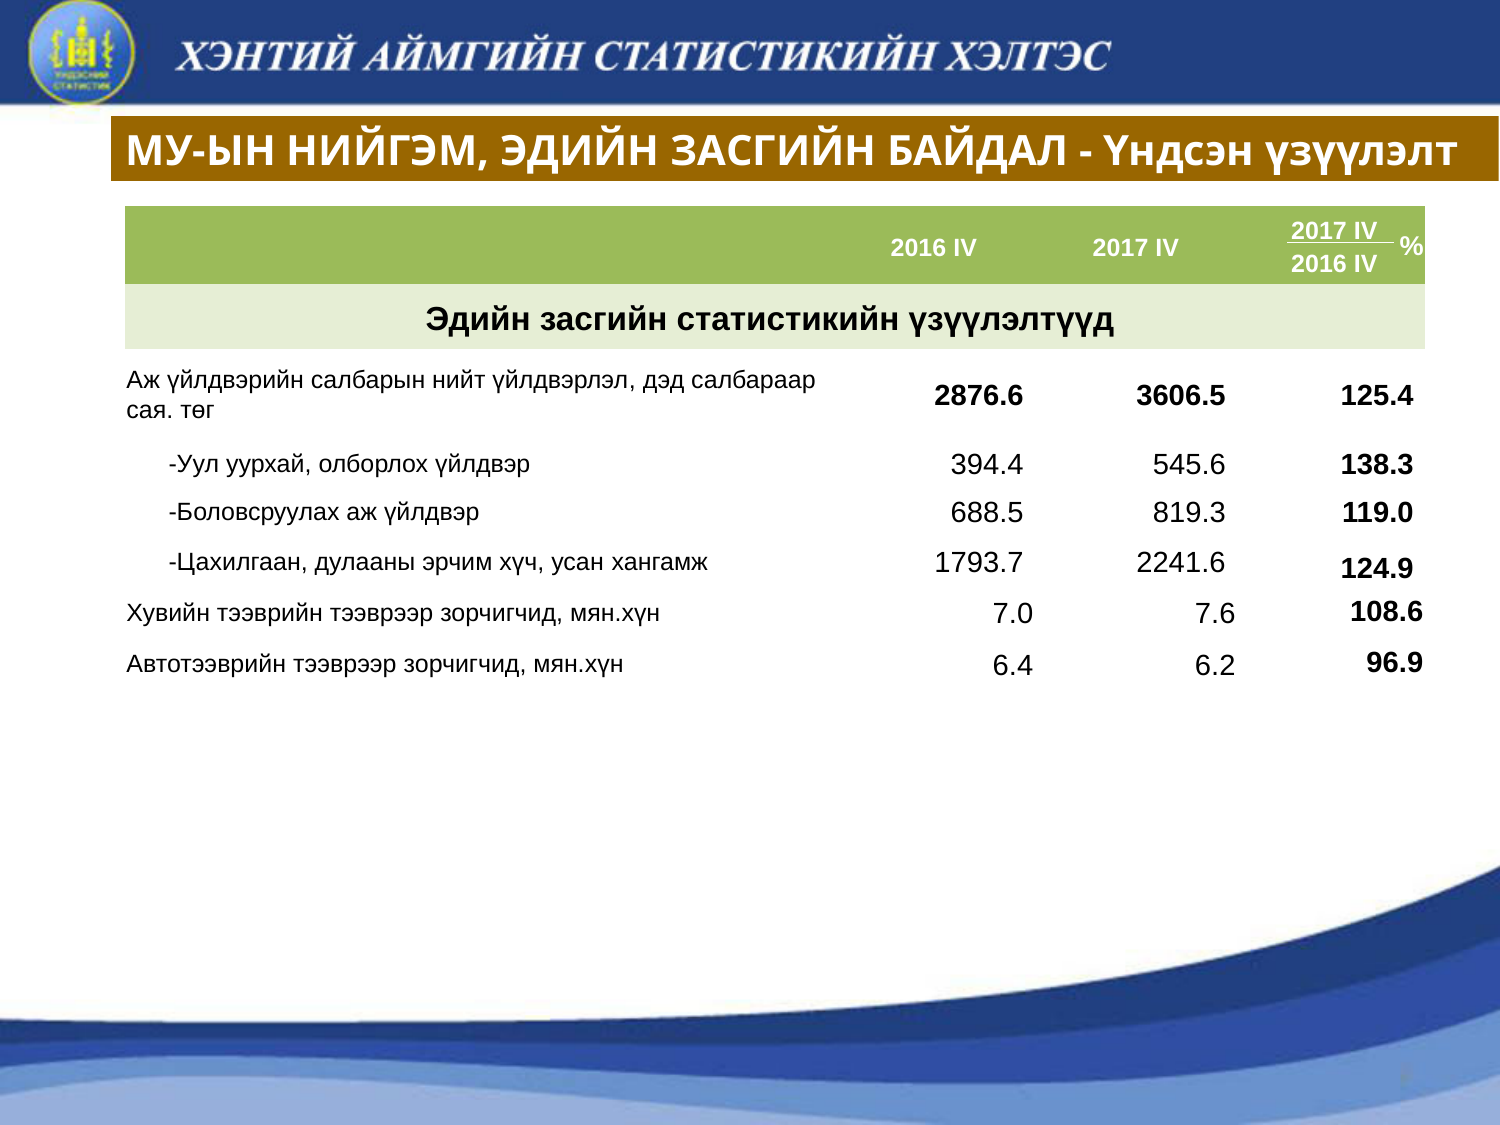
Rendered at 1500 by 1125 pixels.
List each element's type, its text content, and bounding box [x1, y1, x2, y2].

table_cell 2241.6 [1035, 534, 1237, 585]
text_box МУ-ЫН НИЙГЭМ, ЭДИЙН ЗАСГИЙН БАЙДАЛ - Үндсэн үзүүлэлт [111, 116, 1499, 181]
table_cell 125.4 [1237, 349, 1425, 437]
table_cell 2876.6 [833, 349, 1035, 437]
table_header 2017 IV [1035, 206, 1237, 284]
table_cell 545.6 [1035, 437, 1237, 486]
table_cell 688.5 [833, 486, 1035, 534]
table_cell 119.0 [1237, 486, 1425, 534]
table_cell Эдийн засгийн статистикийн үзүүлэлтүүд [125, 284, 1425, 349]
table_cell -Уул уурхай, олборлох үйлдвэр [125, 437, 833, 486]
table_cell 138.3 [1237, 437, 1425, 486]
picture [0, 0, 1500, 1125]
table_header [125, 206, 833, 284]
text_box % [1393, 224, 1425, 263]
table_cell 819.3 [1035, 486, 1237, 534]
table_header 2016 IV [833, 206, 1035, 284]
table_cell 6.2 [1035, 636, 1237, 688]
table_cell 394.4 [833, 437, 1035, 486]
table_header 2017 IV 2016 IV [1237, 206, 1425, 284]
table_cell Хувийн тээврийн тээврээр зорчигчид, мян.хүн [125, 585, 833, 636]
table_cell 7.6 [1035, 585, 1237, 636]
table_cell 108.6 [1237, 585, 1425, 636]
table_cell 96.9 [1237, 636, 1425, 688]
table_cell -Боловсруулах аж үйлдвэр [125, 486, 833, 534]
table_cell -Цахилгаан, дулааны эрчим хүч, усан хангамж [125, 534, 833, 585]
table_cell Аж үйлдвэрийн салбарын нийт үйлдвэрлэл, дэд салбараар сая. төг [125, 349, 833, 437]
table_cell 7.0 [833, 585, 1035, 636]
table_cell 3606.5 [1035, 349, 1237, 437]
table_cell Автотээврийн тээврээр зорчигчид, мян.хүн [125, 636, 833, 688]
table_cell 6.4 [833, 636, 1035, 688]
table_cell 124.9 [1237, 534, 1425, 585]
table_cell 1793.7 [833, 534, 1035, 585]
